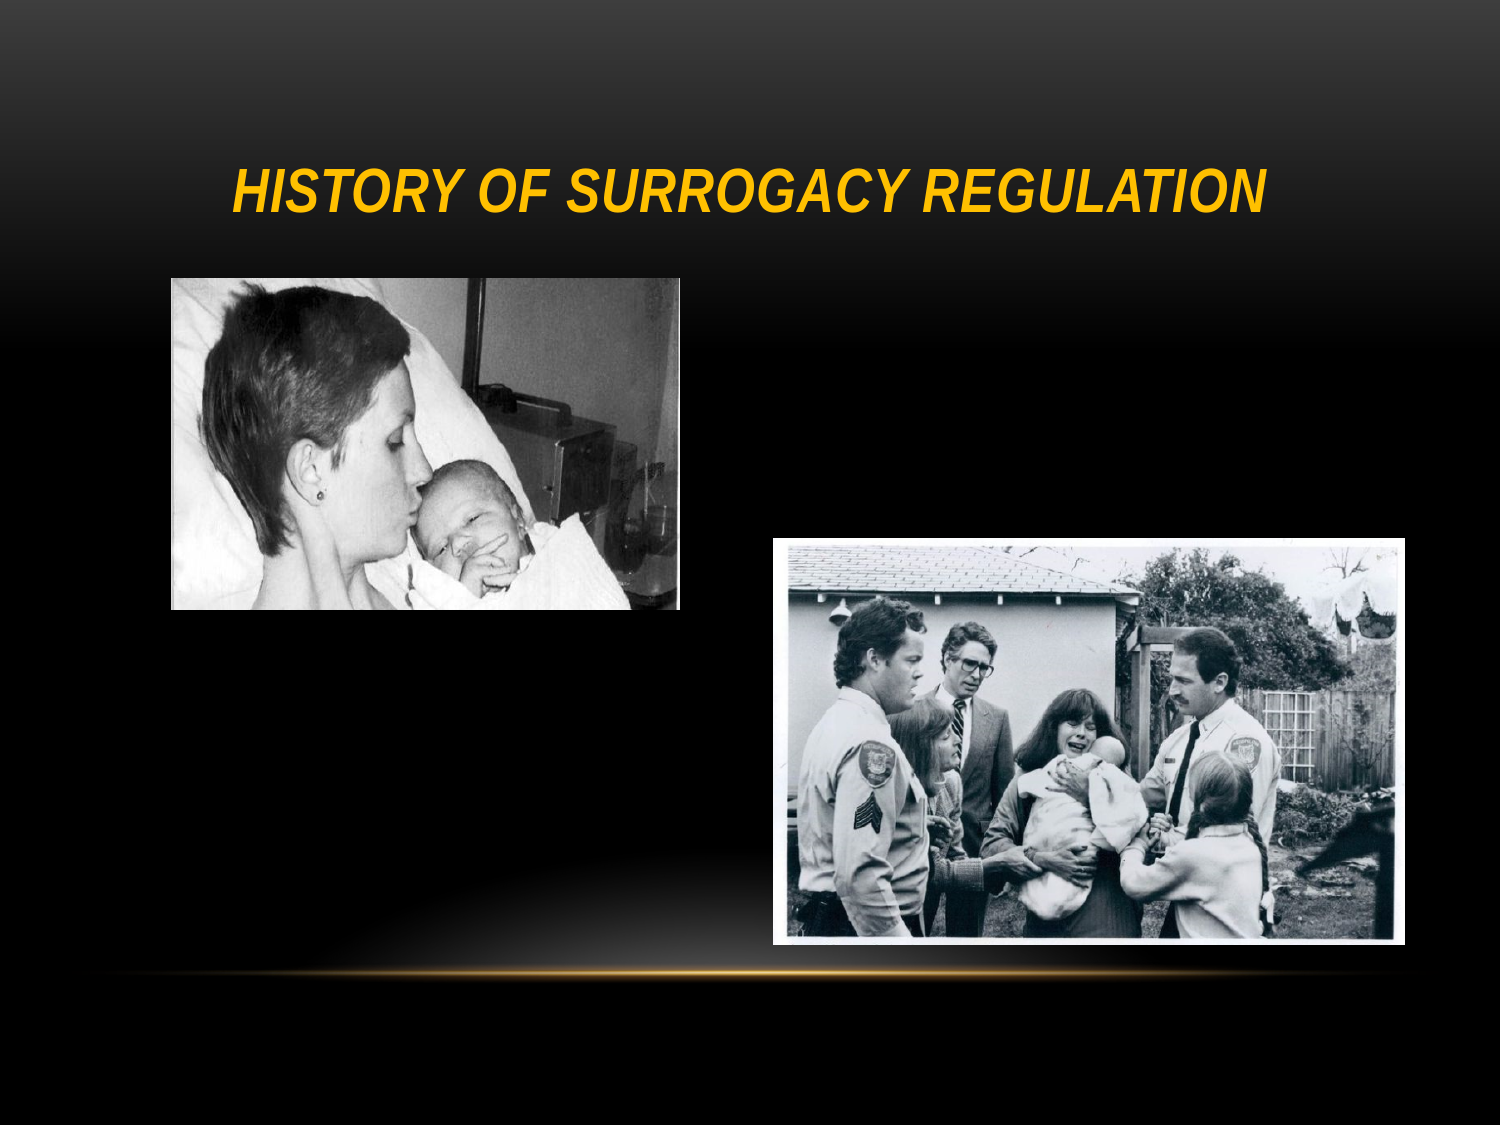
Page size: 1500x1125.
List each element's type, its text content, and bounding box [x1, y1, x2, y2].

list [773, 538, 1405, 945]
title History of surrogacy regulation [99, 45, 1400, 233]
picture [0, 0, 1500, 1125]
